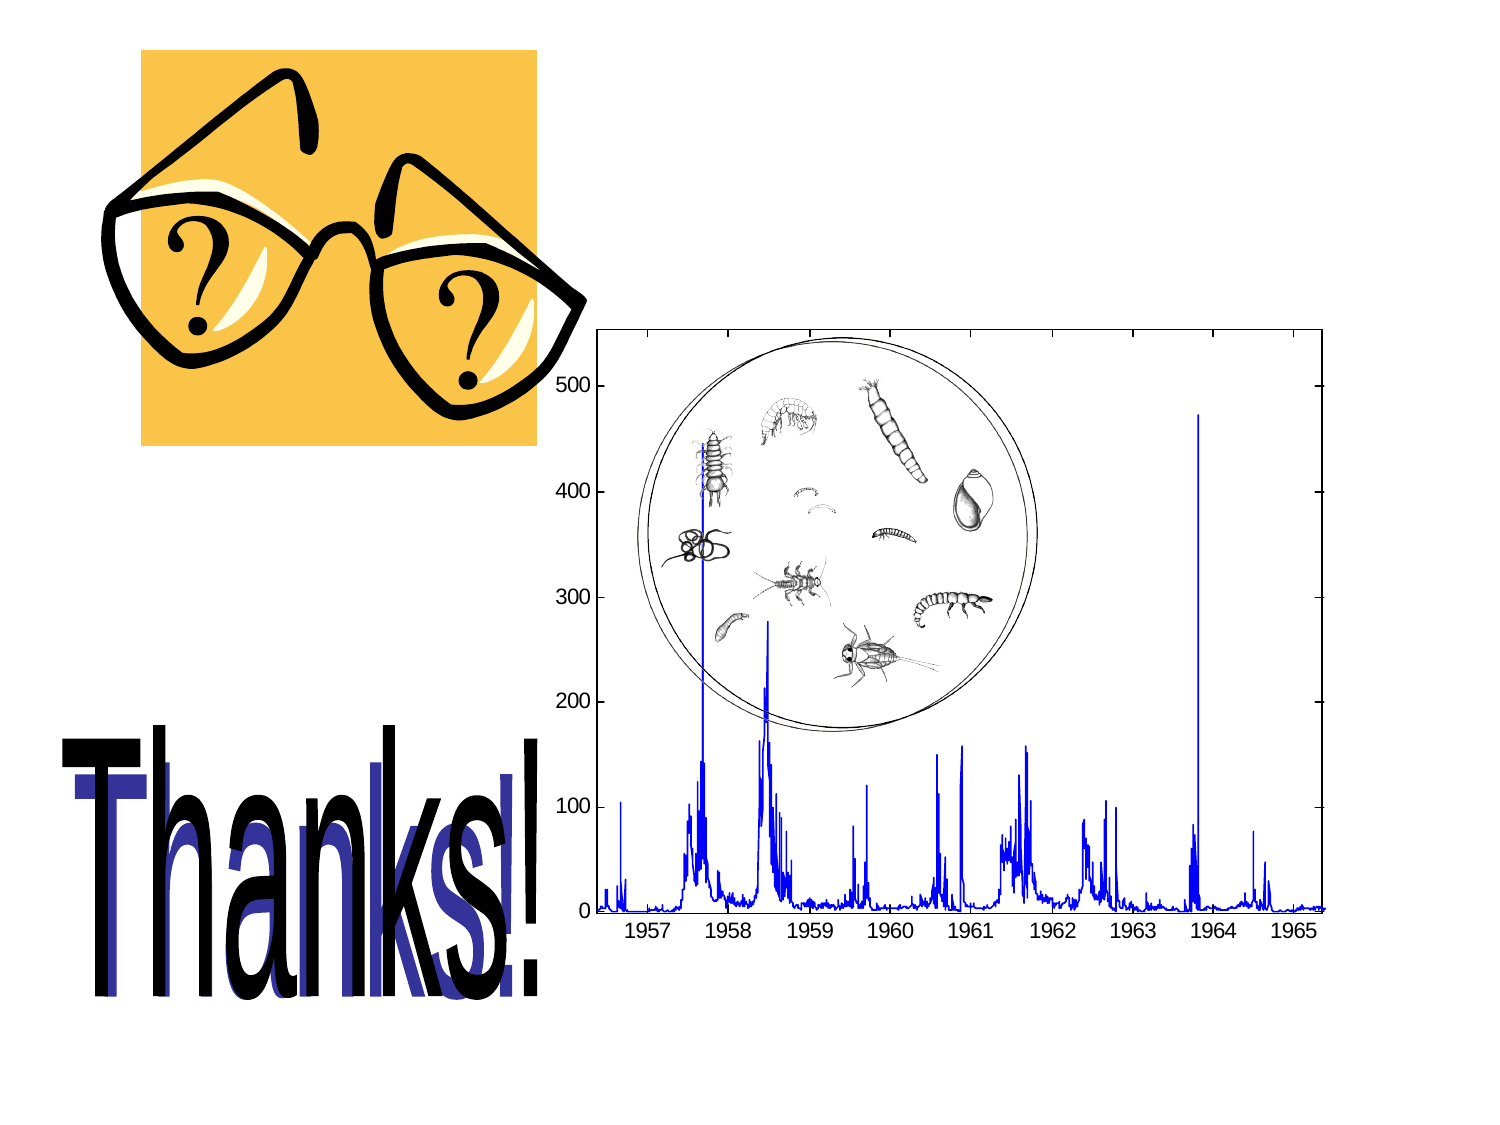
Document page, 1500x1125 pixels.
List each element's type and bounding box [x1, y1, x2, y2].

picture [99, 49, 588, 446]
list [637, 337, 1038, 732]
list [474, 274, 1413, 992]
